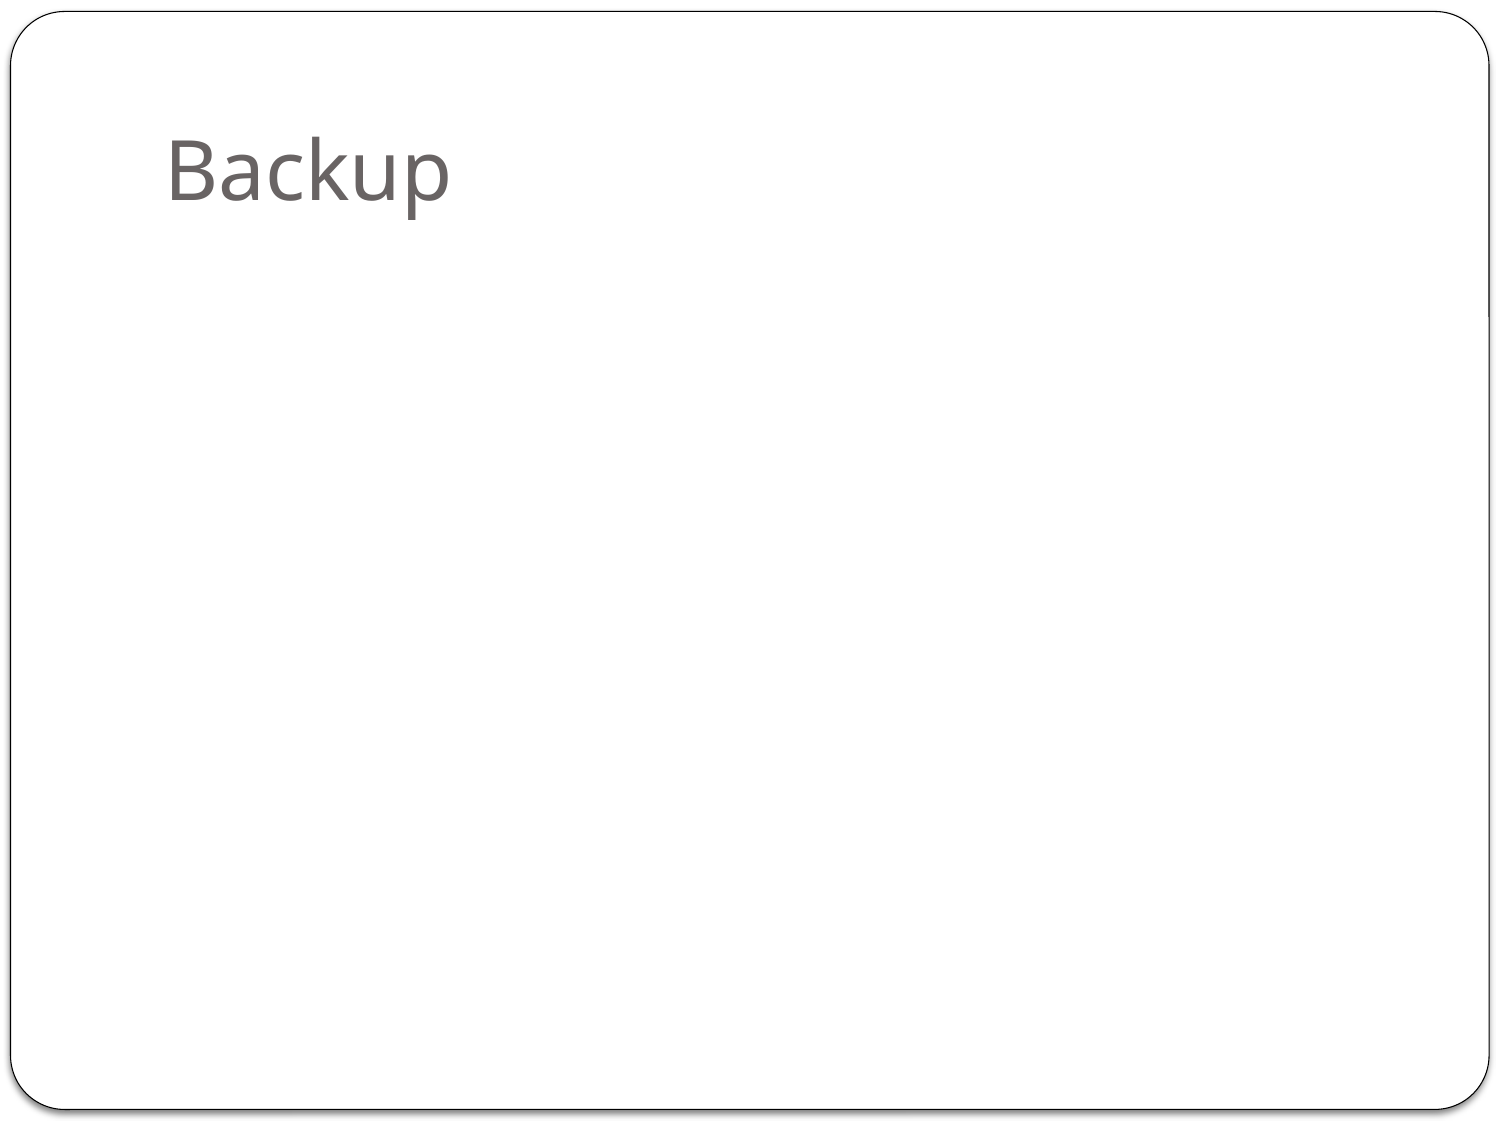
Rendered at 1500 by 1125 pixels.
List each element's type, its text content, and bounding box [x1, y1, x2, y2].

title Backup [150, 45, 1425, 233]
